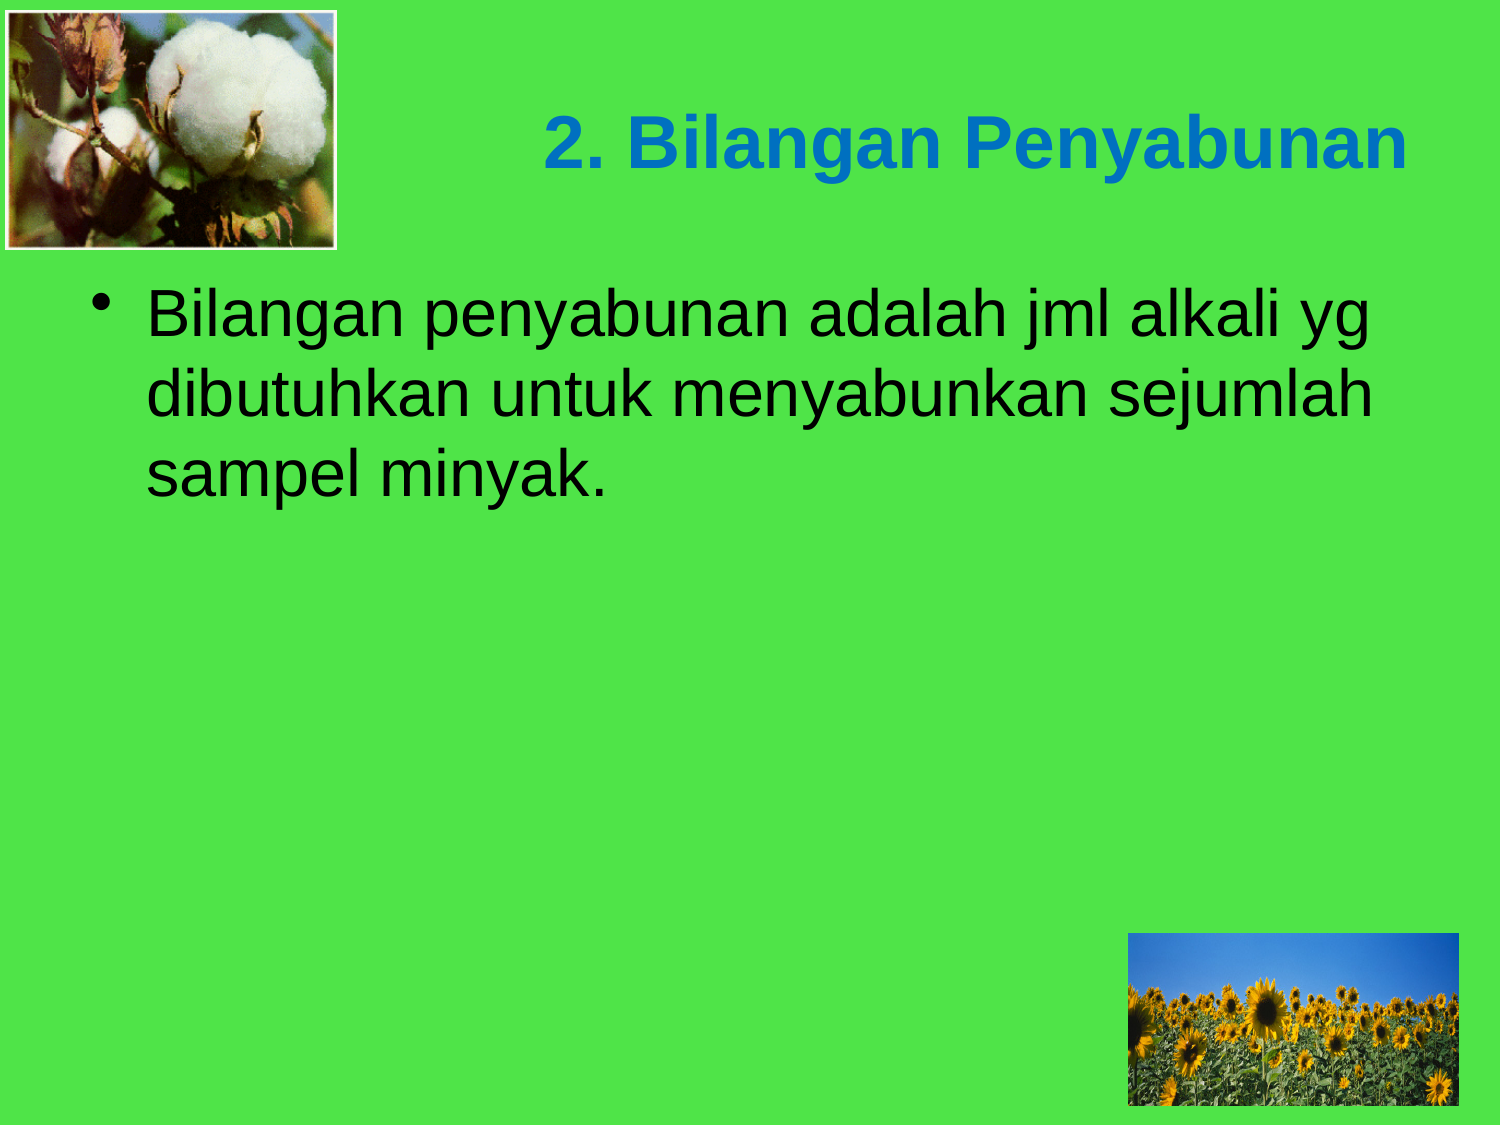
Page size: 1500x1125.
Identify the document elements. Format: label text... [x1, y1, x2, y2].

picture [5, 10, 337, 250]
list Bilangan penyabunan adalah jml alkali yg dibutuhkan untuk menyabunkan sejumlah sampel minyak. [75, 262, 1425, 1005]
title 2. Bilangan Penyabunan [75, 45, 1425, 233]
picture [1128, 933, 1459, 1106]
